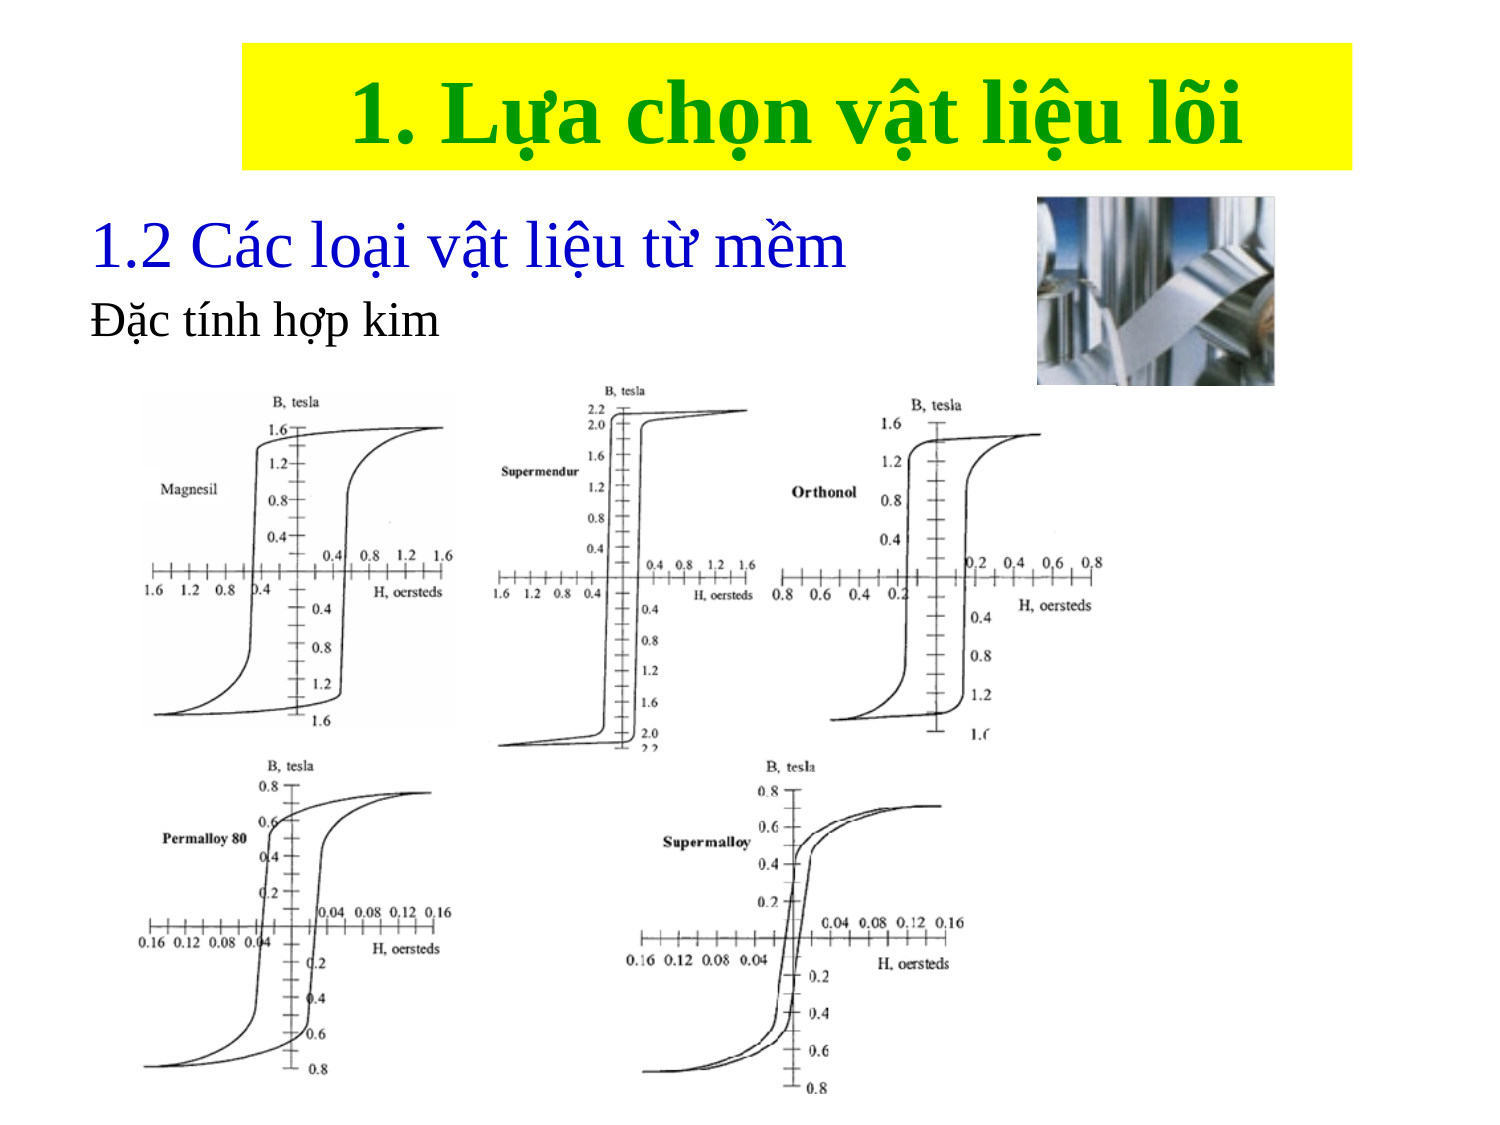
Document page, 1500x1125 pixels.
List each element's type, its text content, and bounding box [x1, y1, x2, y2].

picture [110, 195, 1280, 1099]
list Đặc tính hợp kim [75, 291, 951, 409]
text_box 1.2 Các loại vật liệu từ mềm [74, 193, 1390, 291]
title 1. Lựa chọn vật liệu lõi [242, 42, 1353, 171]
